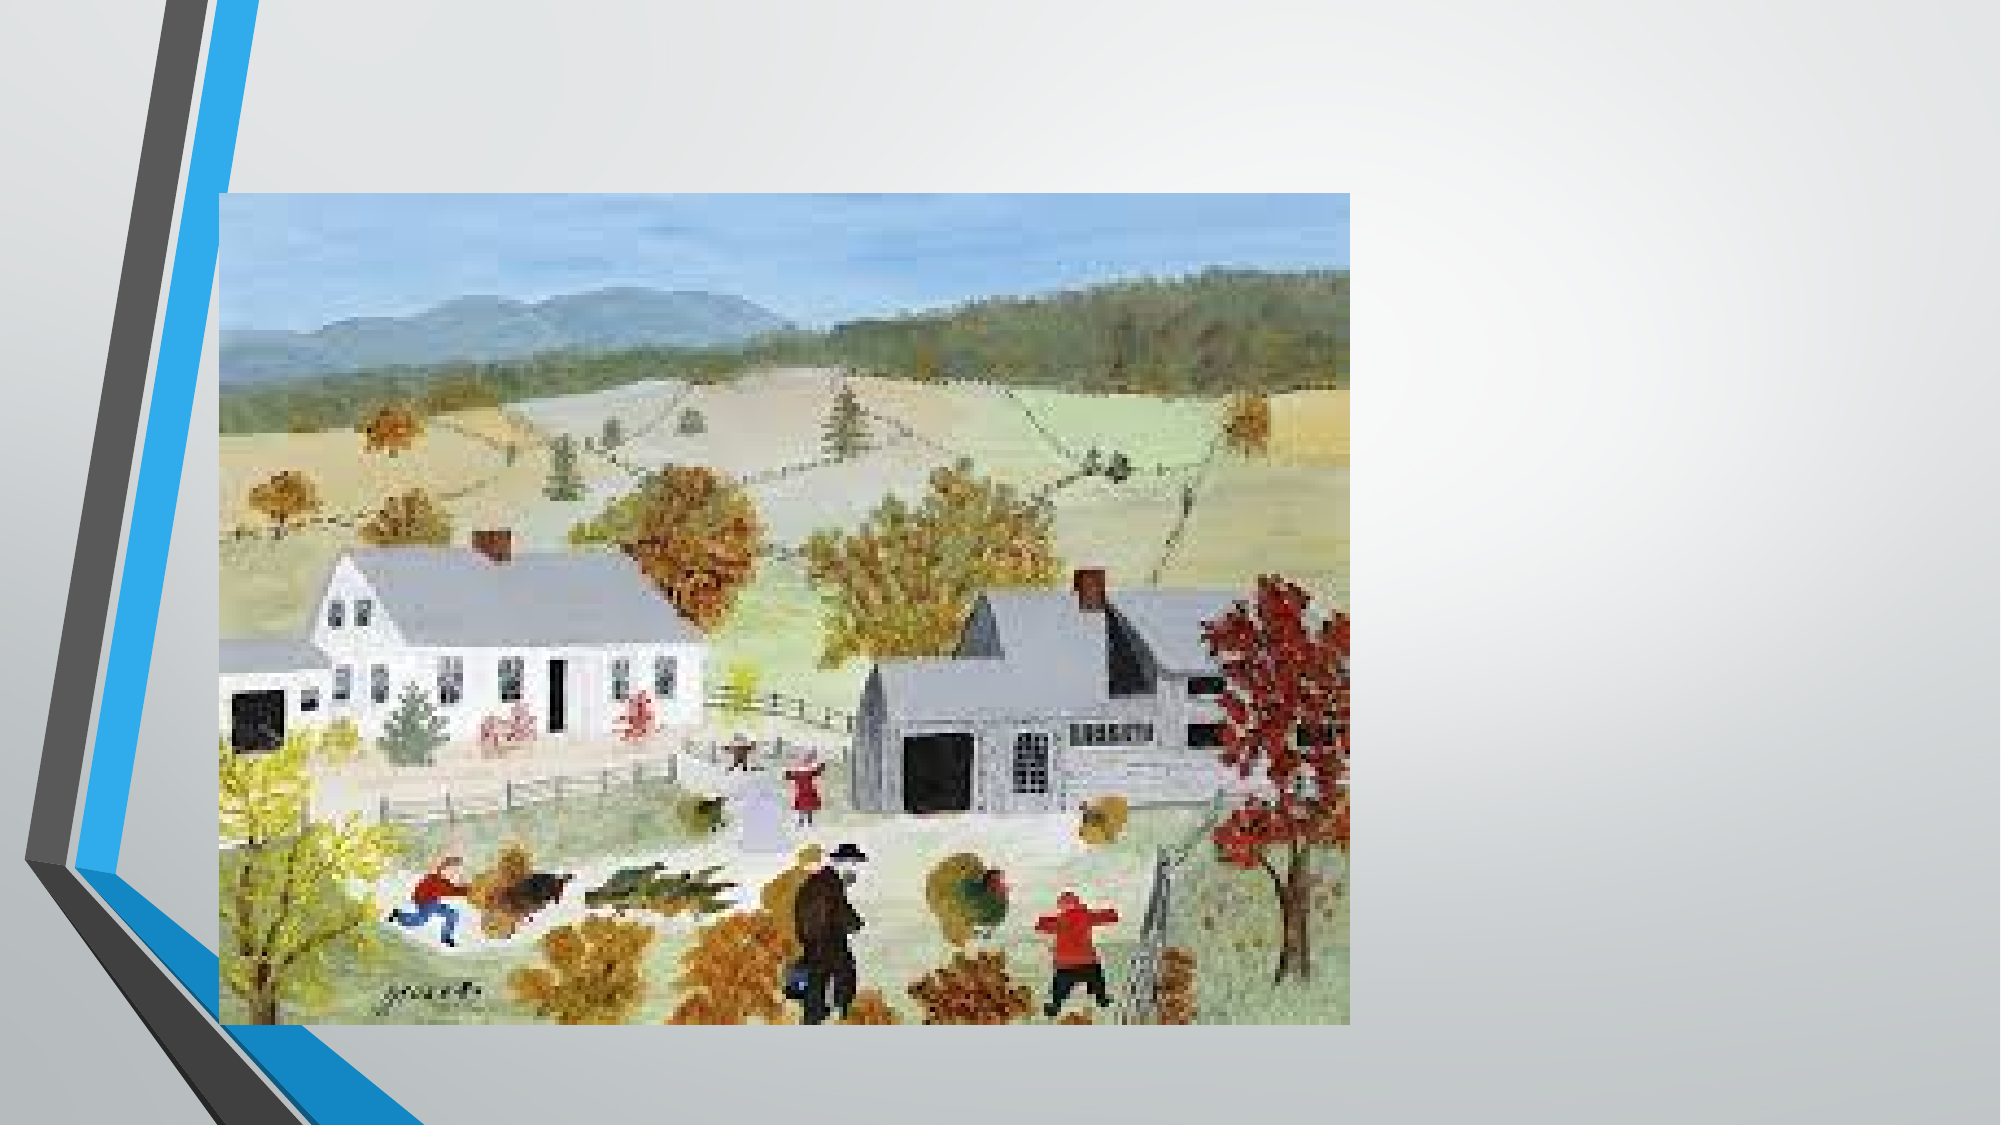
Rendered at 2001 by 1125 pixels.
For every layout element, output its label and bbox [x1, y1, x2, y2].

list [219, 192, 1351, 1026]
